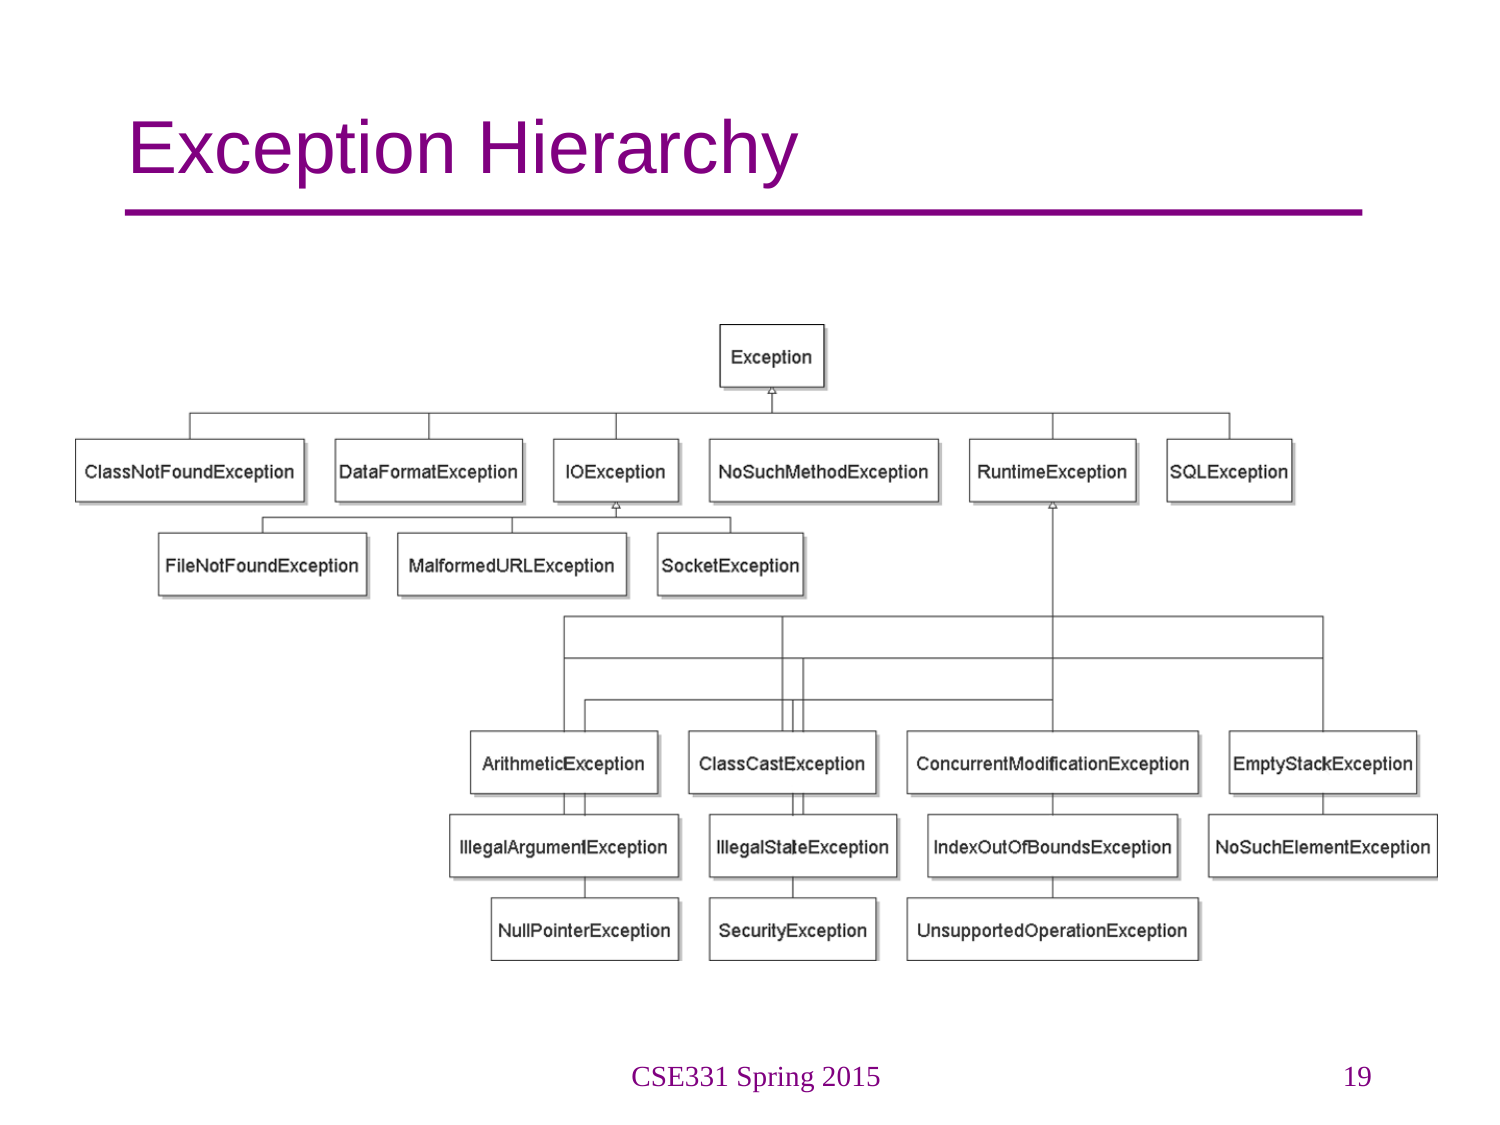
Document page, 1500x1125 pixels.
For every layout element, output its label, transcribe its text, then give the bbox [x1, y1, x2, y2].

slide_number 19 [1074, 1049, 1388, 1125]
title Exception Hierarchy [112, 50, 1388, 238]
footer CSE331 Spring 2015 [474, 1049, 1038, 1125]
picture [74, 324, 1438, 961]
